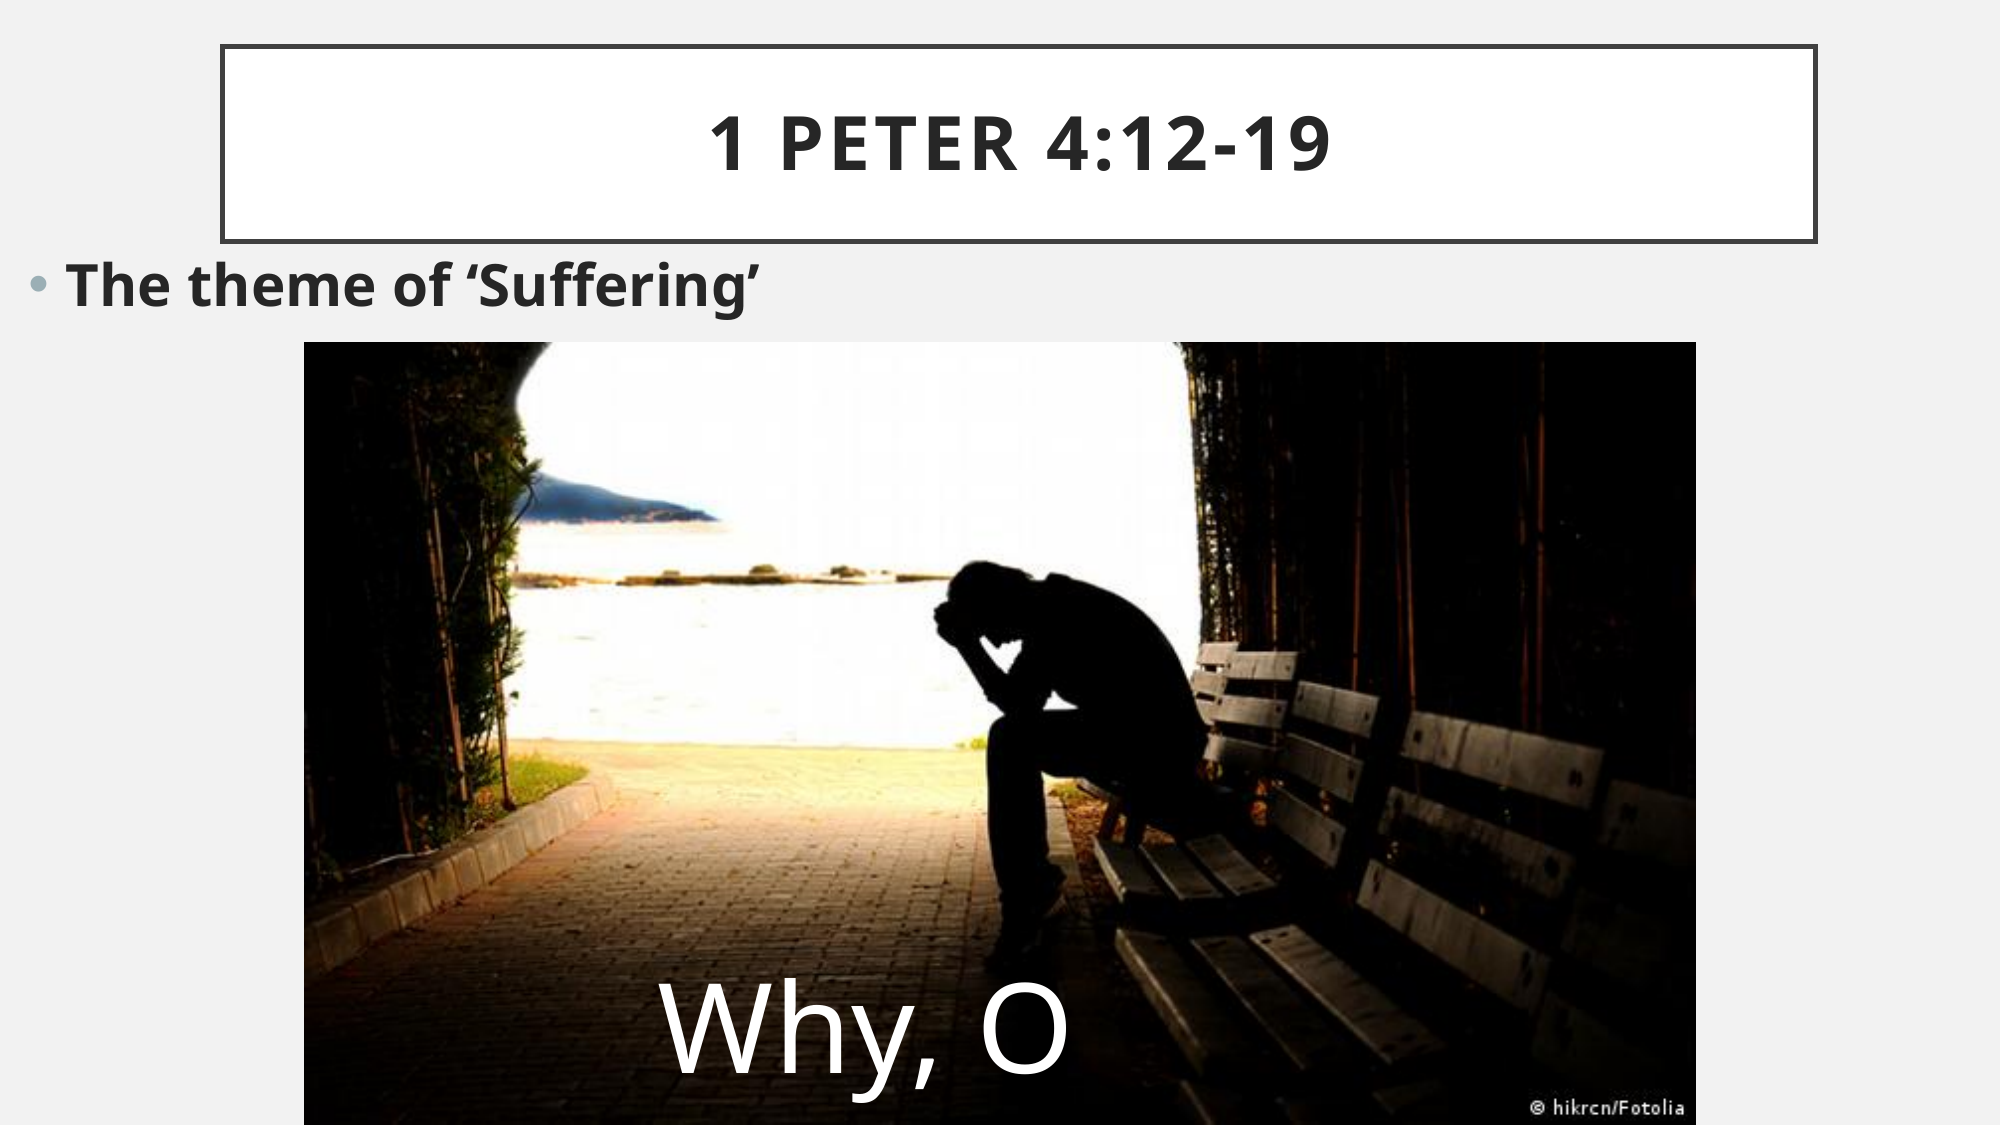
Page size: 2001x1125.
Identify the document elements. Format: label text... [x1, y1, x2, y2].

picture [304, 342, 1696, 1125]
title 1 Peter 4:12-19 [220, 44, 1818, 241]
list The theme of ‘Suffering’ [13, 241, 1876, 1007]
